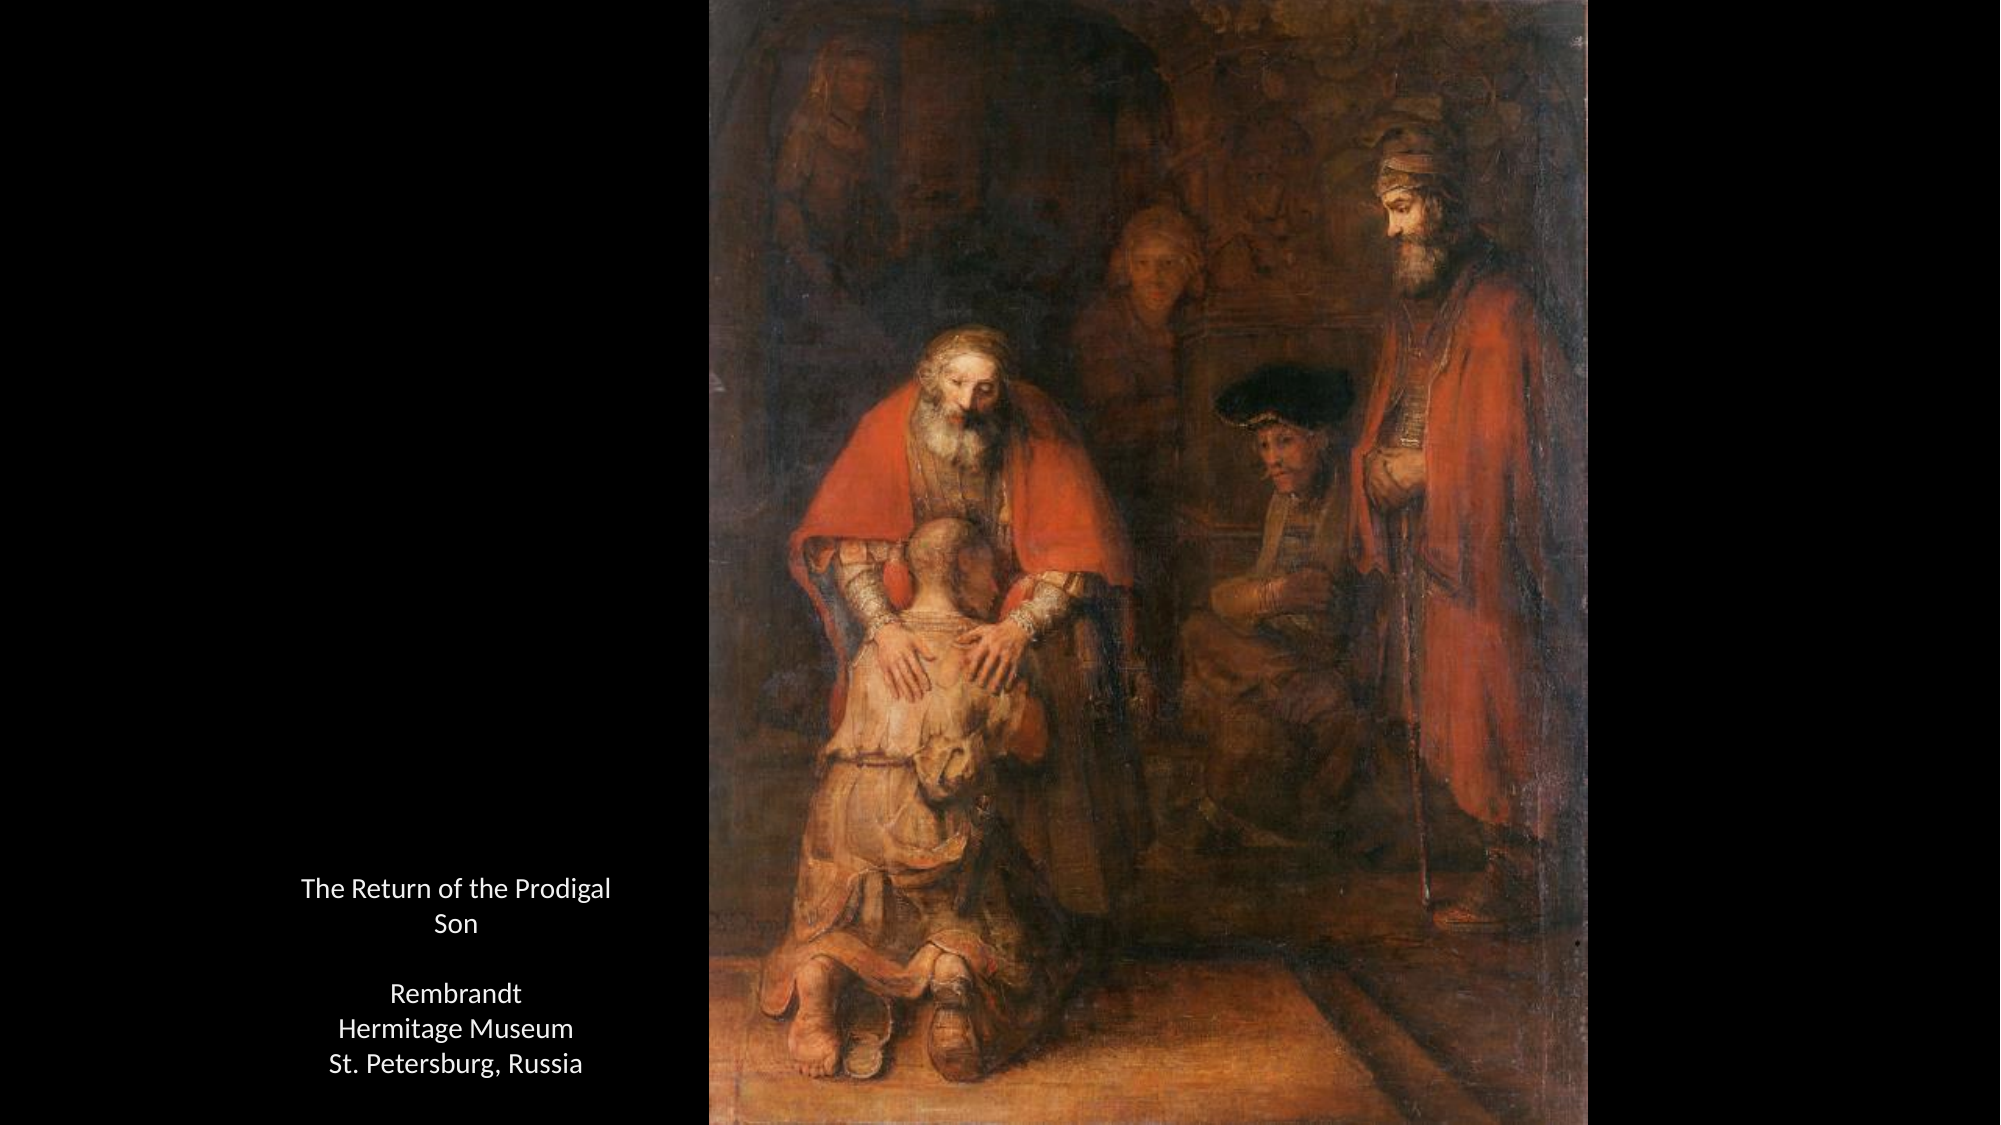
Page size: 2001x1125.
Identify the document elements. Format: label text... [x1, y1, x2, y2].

picture [709, 0, 1588, 1125]
text_box The Return of the Prodigal Son Rembrandt Hermitage Museum St. Petersburg, Russia [274, 862, 638, 1087]
